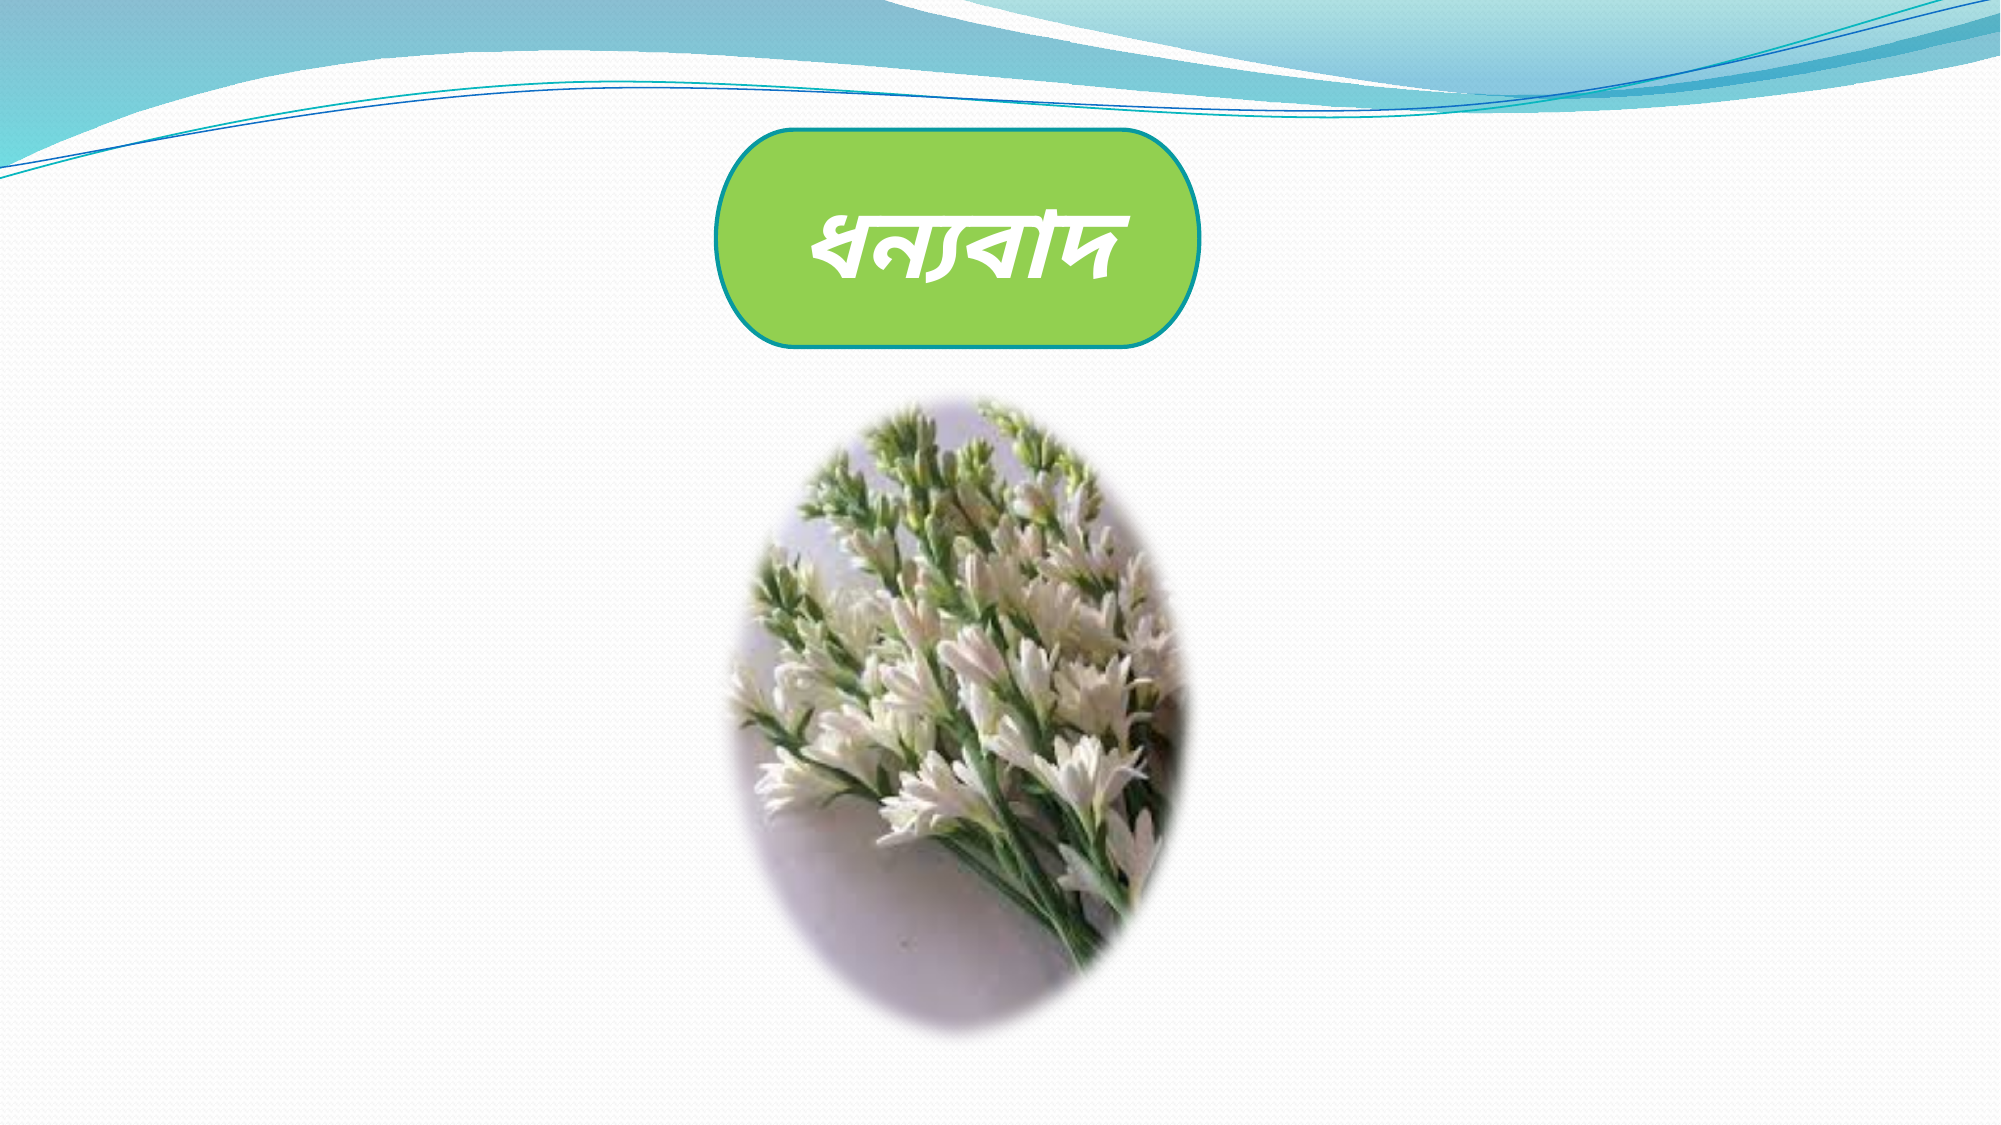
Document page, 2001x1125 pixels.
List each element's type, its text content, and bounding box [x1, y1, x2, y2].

picture [713, 383, 1203, 1051]
text_box ধন্যবাদ [713, 127, 1202, 350]
